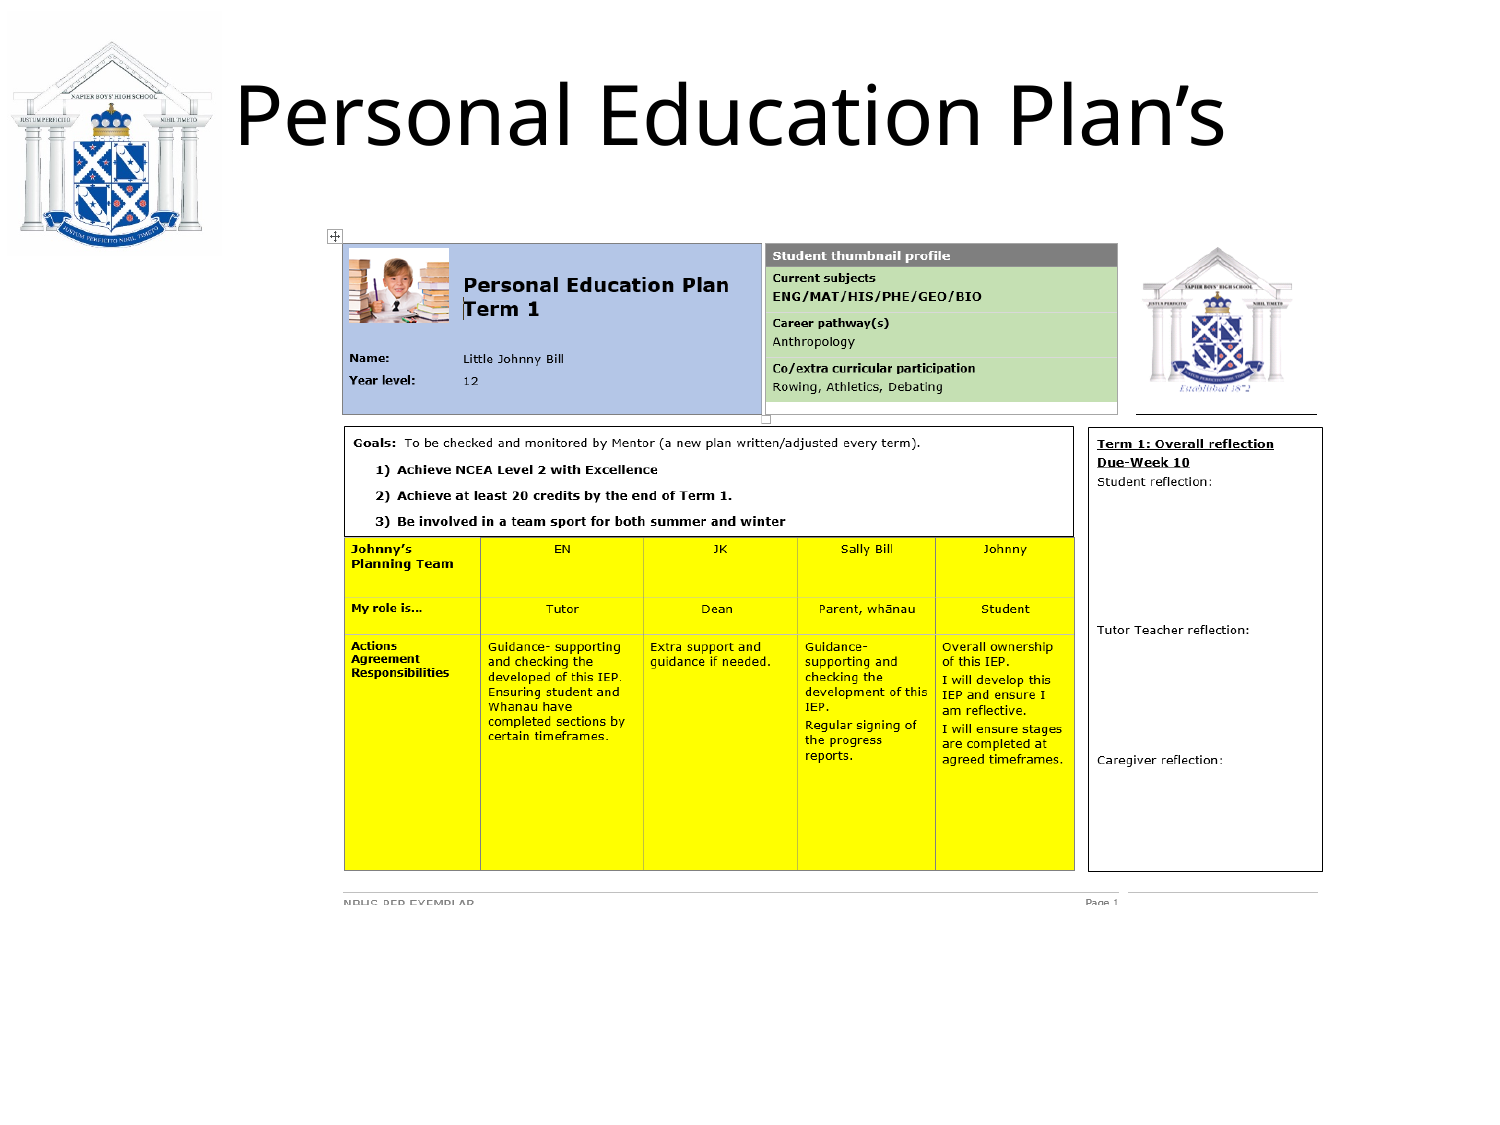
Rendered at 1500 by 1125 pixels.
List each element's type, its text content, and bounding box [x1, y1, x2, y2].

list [325, 219, 1340, 906]
list Personal Education Plan’s [218, 54, 1447, 197]
picture [7, 11, 222, 256]
